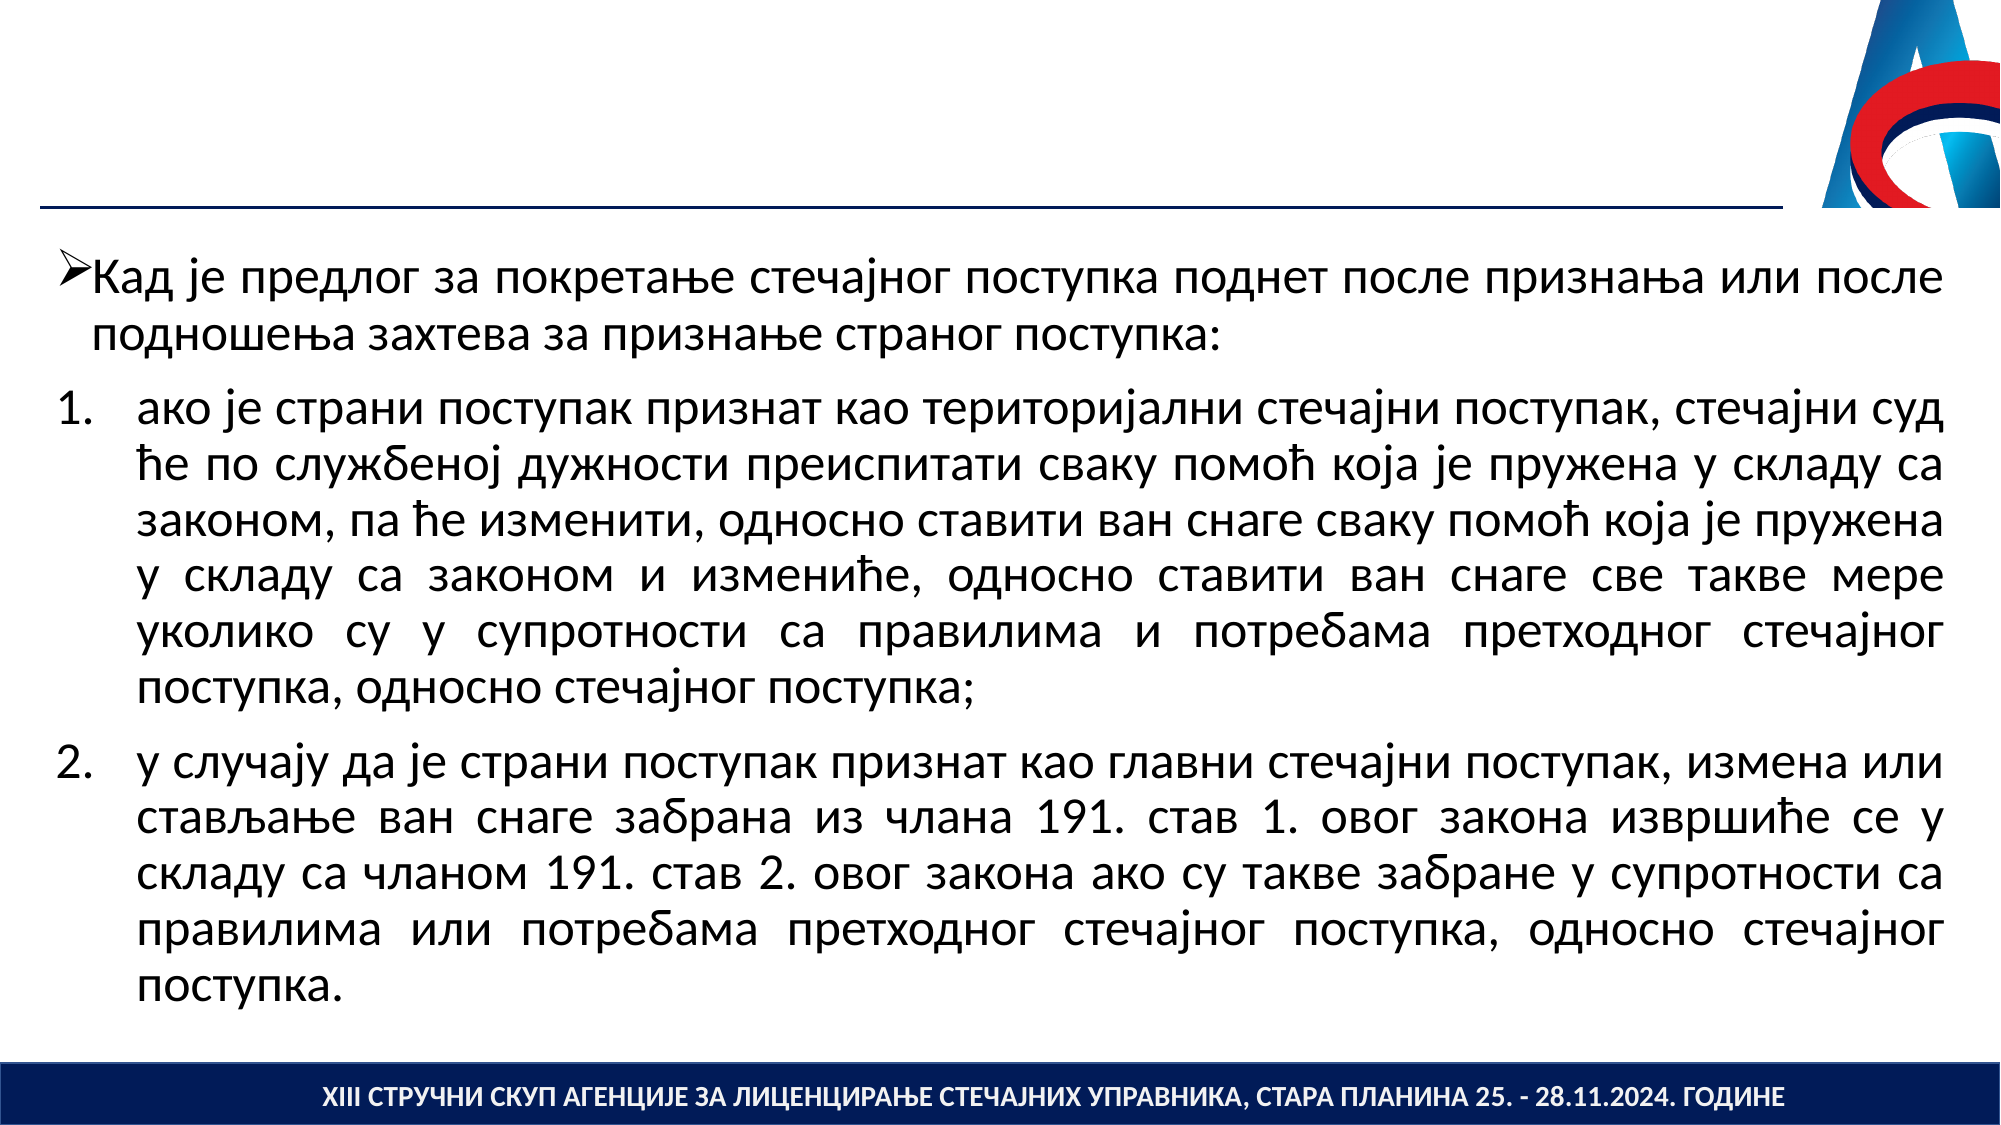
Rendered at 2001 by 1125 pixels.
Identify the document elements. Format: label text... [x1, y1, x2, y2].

text_box [0, 1062, 2000, 1125]
text_box XIII СТРУЧНИ СКУП АГЕНЦИЈЕ ЗА ЛИЦЕНЦИРАЊЕ СТЕЧАЈНИХ УПРАВНИКА, СТАРА ПЛАНИНА 25. - 28.11.2024. ГОДИНЕ [307, 1070, 1801, 1120]
list Кад је предлог за покретање стечајног поступка поднет после признања или после подношења захтева за признање страног поступка: ако је страни поступак признат као територијални стечајни поступак, стечајни суд ће по службеној дужности преиспитати сваку помоћ која је пружена у складу са законом, па ће изменити, односно ставити ван снаге сваку помоћ која је пружена у складу са законом и измениће, односно ставити ван снаге све такве мере уколико су у супротности са правилима и потребама претходног стечајног поступка, односно стечајног поступка; у случају да је страни поступак признат као главни стечајни поступак, измена или стављање ван снаге забрана из члана 191. став 1. овог закона извршиће се у складу са чланом 191. став 2. овог закона ако су такве забране у супротности са правилима или потребама претходног стечајног поступка, односно стечајног поступка. [40, 241, 1962, 1028]
picture [1631, 0, 2000, 208]
